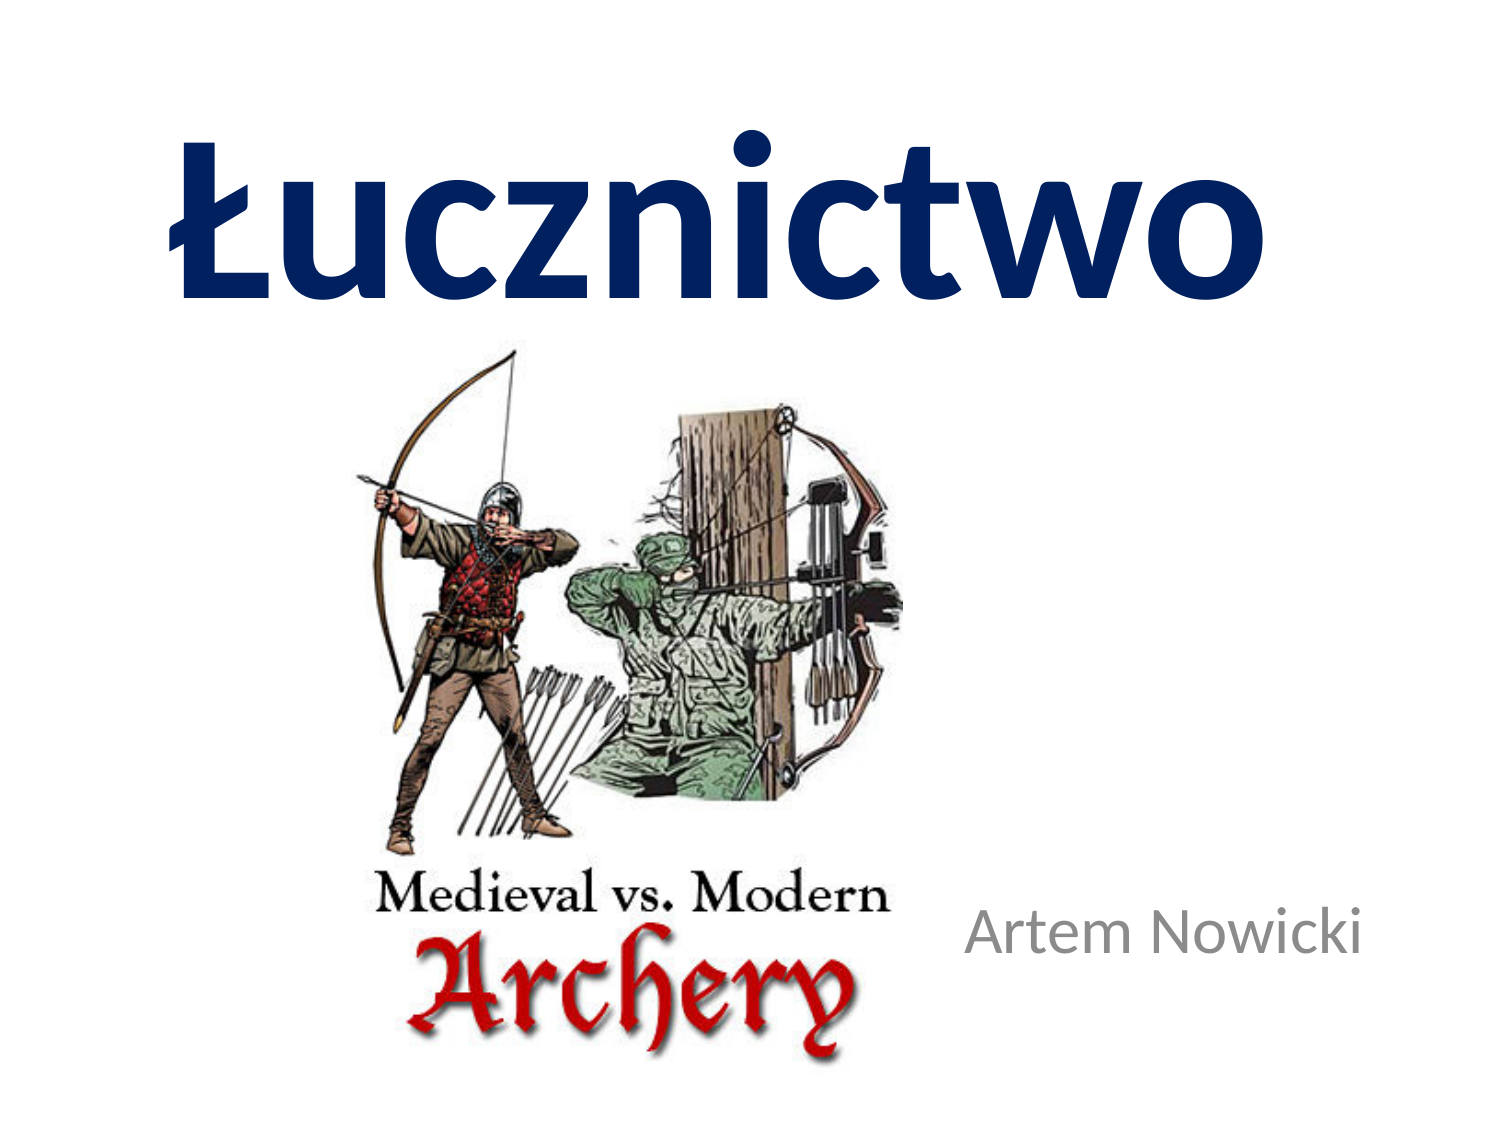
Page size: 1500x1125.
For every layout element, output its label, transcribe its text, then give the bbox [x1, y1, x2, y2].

subtitle Artem Nowicki [949, 878, 1449, 1015]
title Łucznictwo [82, 82, 1357, 324]
picture [351, 339, 903, 1085]
